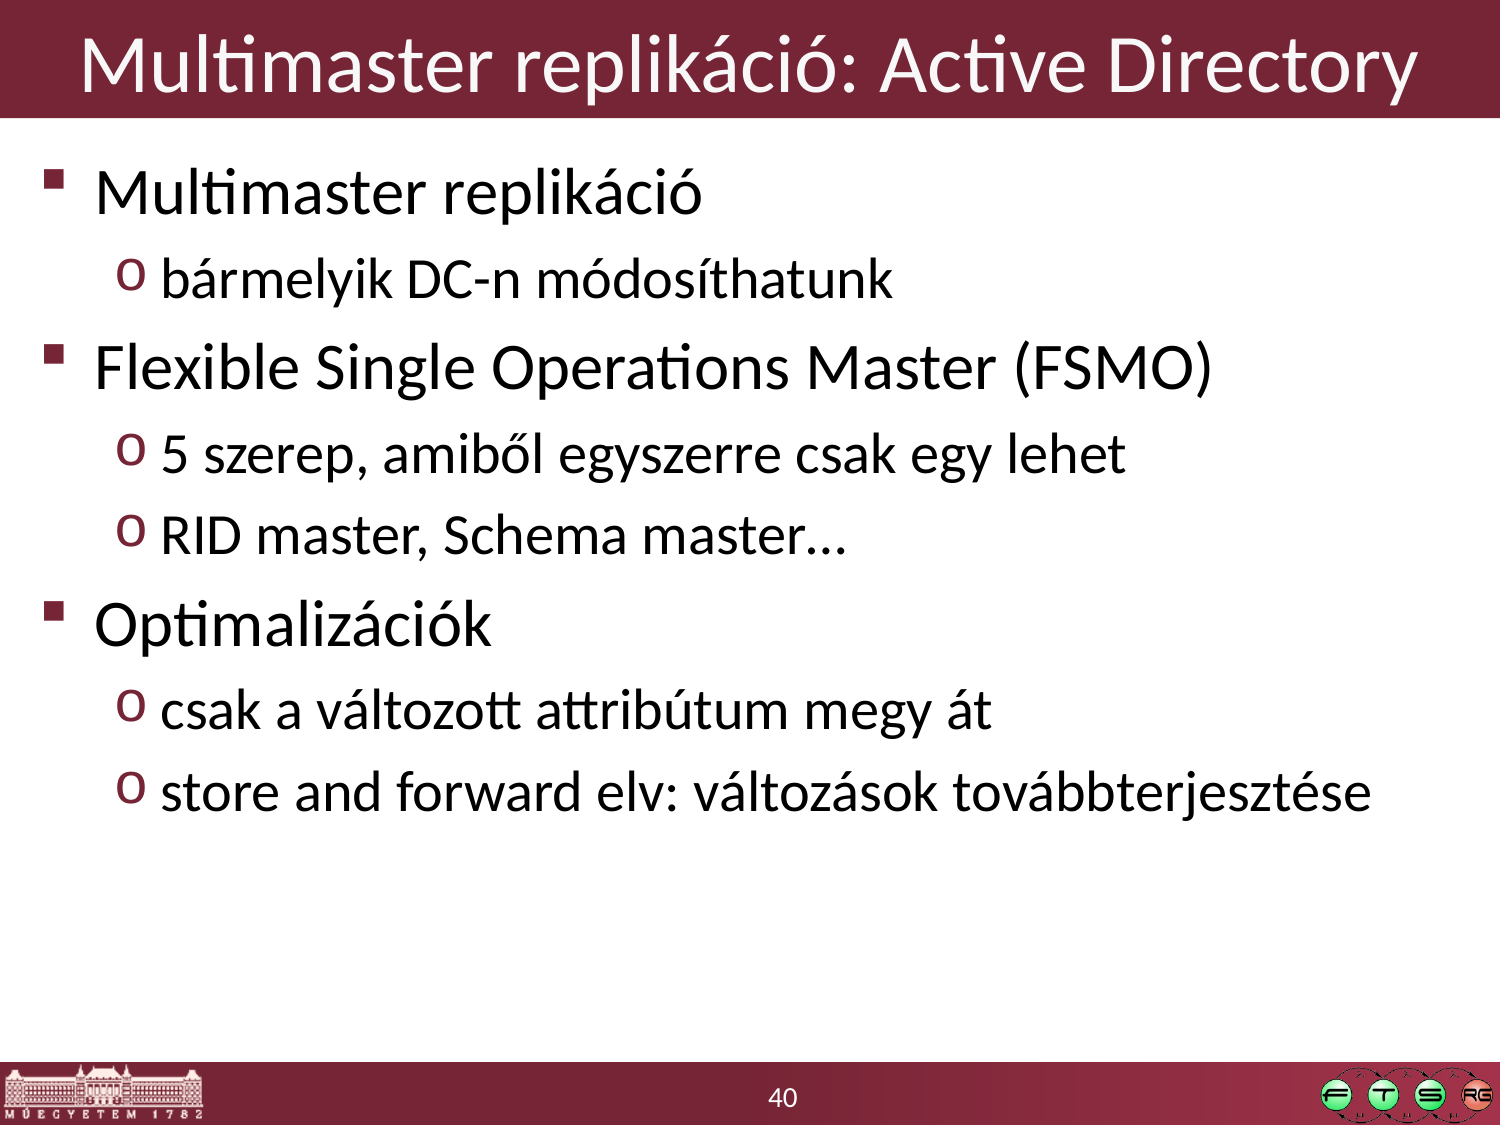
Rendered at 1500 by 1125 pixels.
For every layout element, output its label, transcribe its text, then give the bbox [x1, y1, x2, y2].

picture [0, 1063, 209, 1123]
list Multimaster replikáció bármelyik DC-n módosíthatunk Flexible Single Operations Master (FSMO) 5 szerep, amiből egyszerre csak egy lehet RID master, Schema master… Optimalizációk csak a változott attribútum megy át store and forward elv: változások továbbterjesztése [23, 140, 1477, 1048]
title Multimaster replikáció: Active Directory [0, 0, 1500, 119]
picture [1318, 1065, 1494, 1125]
